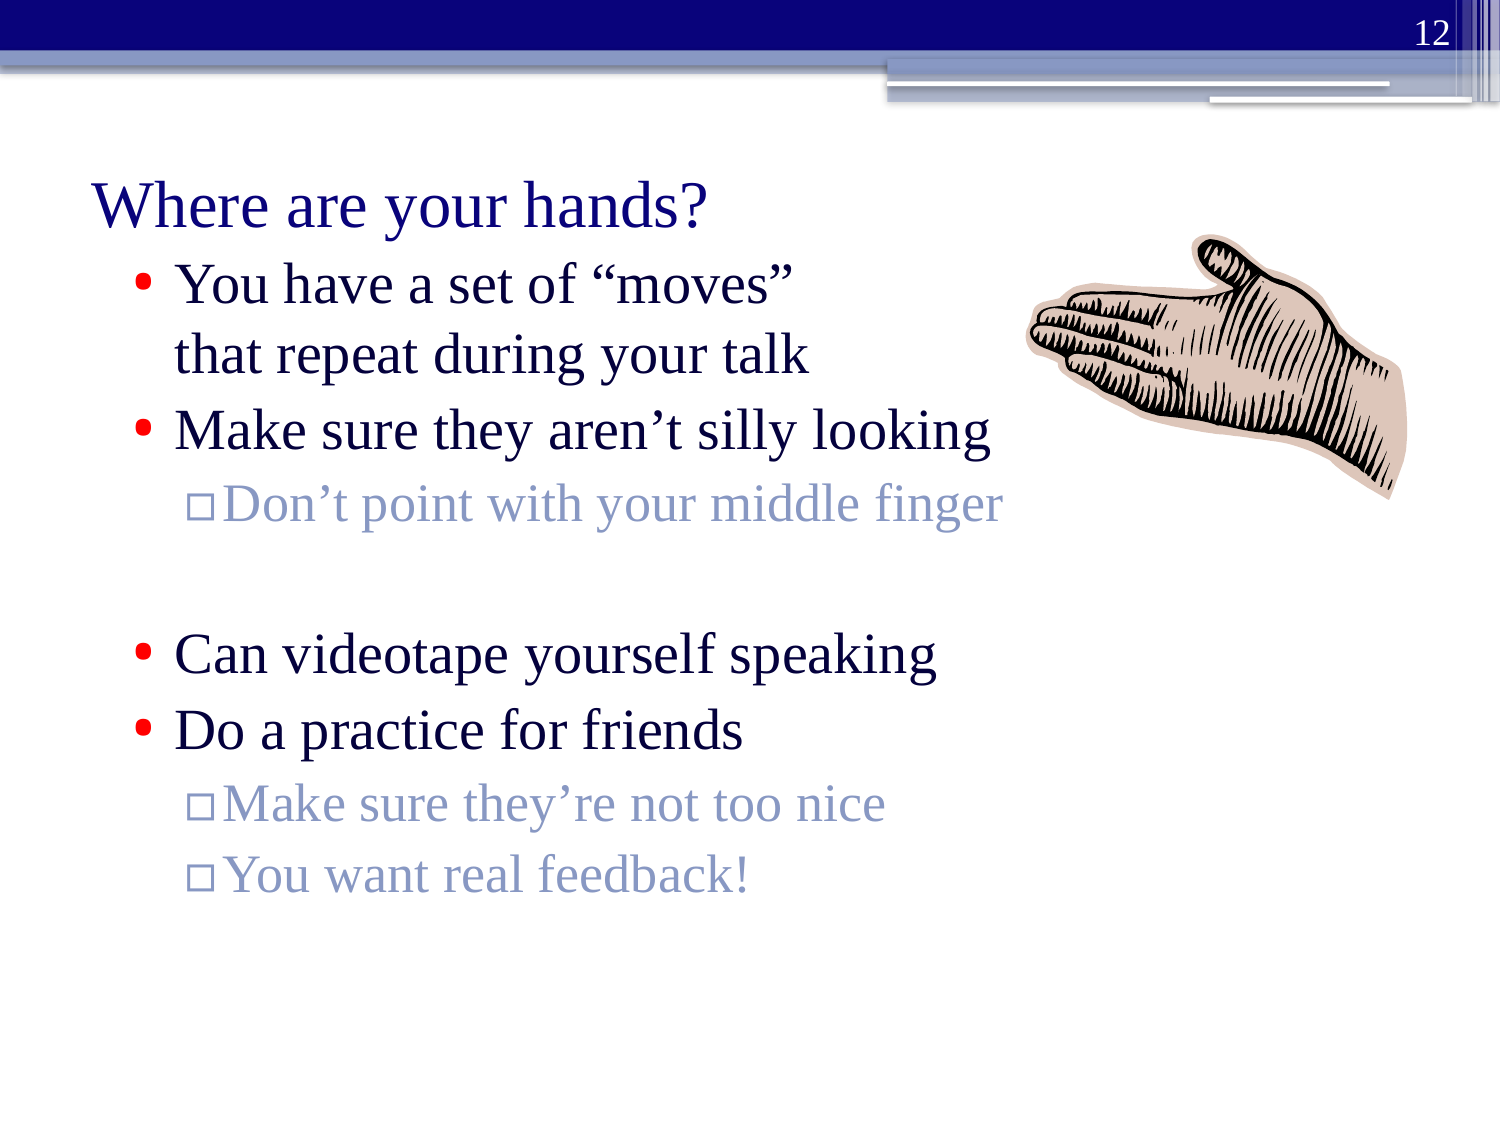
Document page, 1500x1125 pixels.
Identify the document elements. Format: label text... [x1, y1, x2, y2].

title Where are your hands? [76, 113, 1428, 289]
list You have a set of “moves” that repeat during your talk Make sure they aren’t silly looking Don’t point with your middle finger Can videotape yourself speaking Do a practice for friends Make sure they’re not too nice You want real feedback! [99, 237, 1401, 1051]
slide_number 12 [1340, 0, 1466, 61]
picture [1024, 233, 1413, 501]
